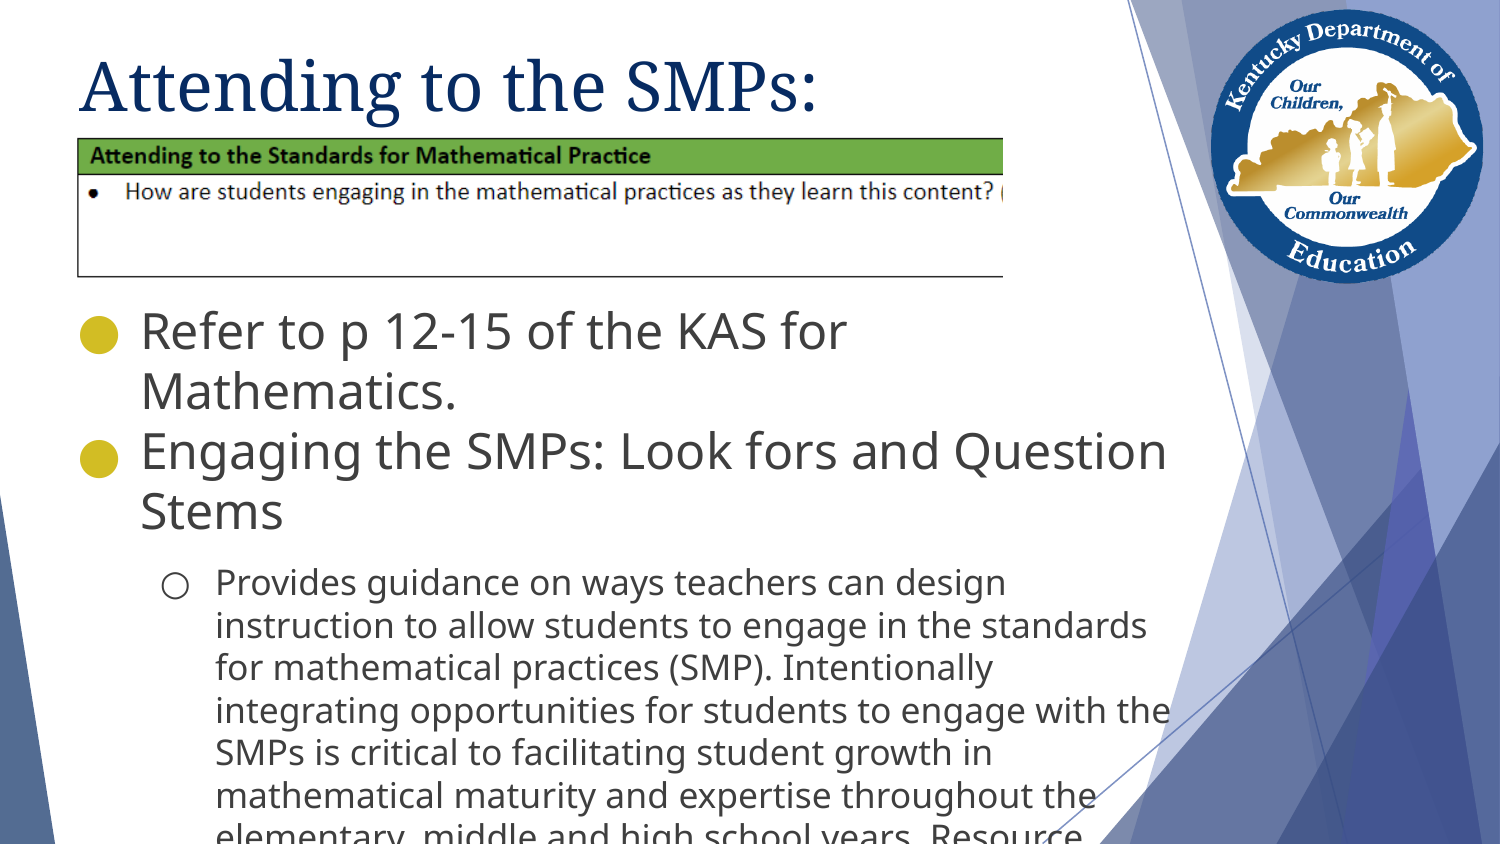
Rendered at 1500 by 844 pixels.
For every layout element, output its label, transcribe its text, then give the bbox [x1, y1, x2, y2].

picture [1199, 0, 1492, 293]
list Refer to p 12-15 of the KAS for Mathematics. Engaging the SMPs: Look fors and Question Stems Provides guidance on ways teachers can design instruction to allow students to engage in the standards for mathematical practices (SMP). Intentionally integrating opportunities for students to engage with the SMPs is critical to facilitating student growth in mathematical maturity and expertise throughout the elementary, middle and high school years. Resource includes Student Look-fors, Teacher Look-fors and potential Question Stems for each of the eight mathematical practices. [53, 288, 1190, 822]
title Attending to the SMPs: [68, 31, 1175, 195]
picture [71, 132, 1004, 289]
